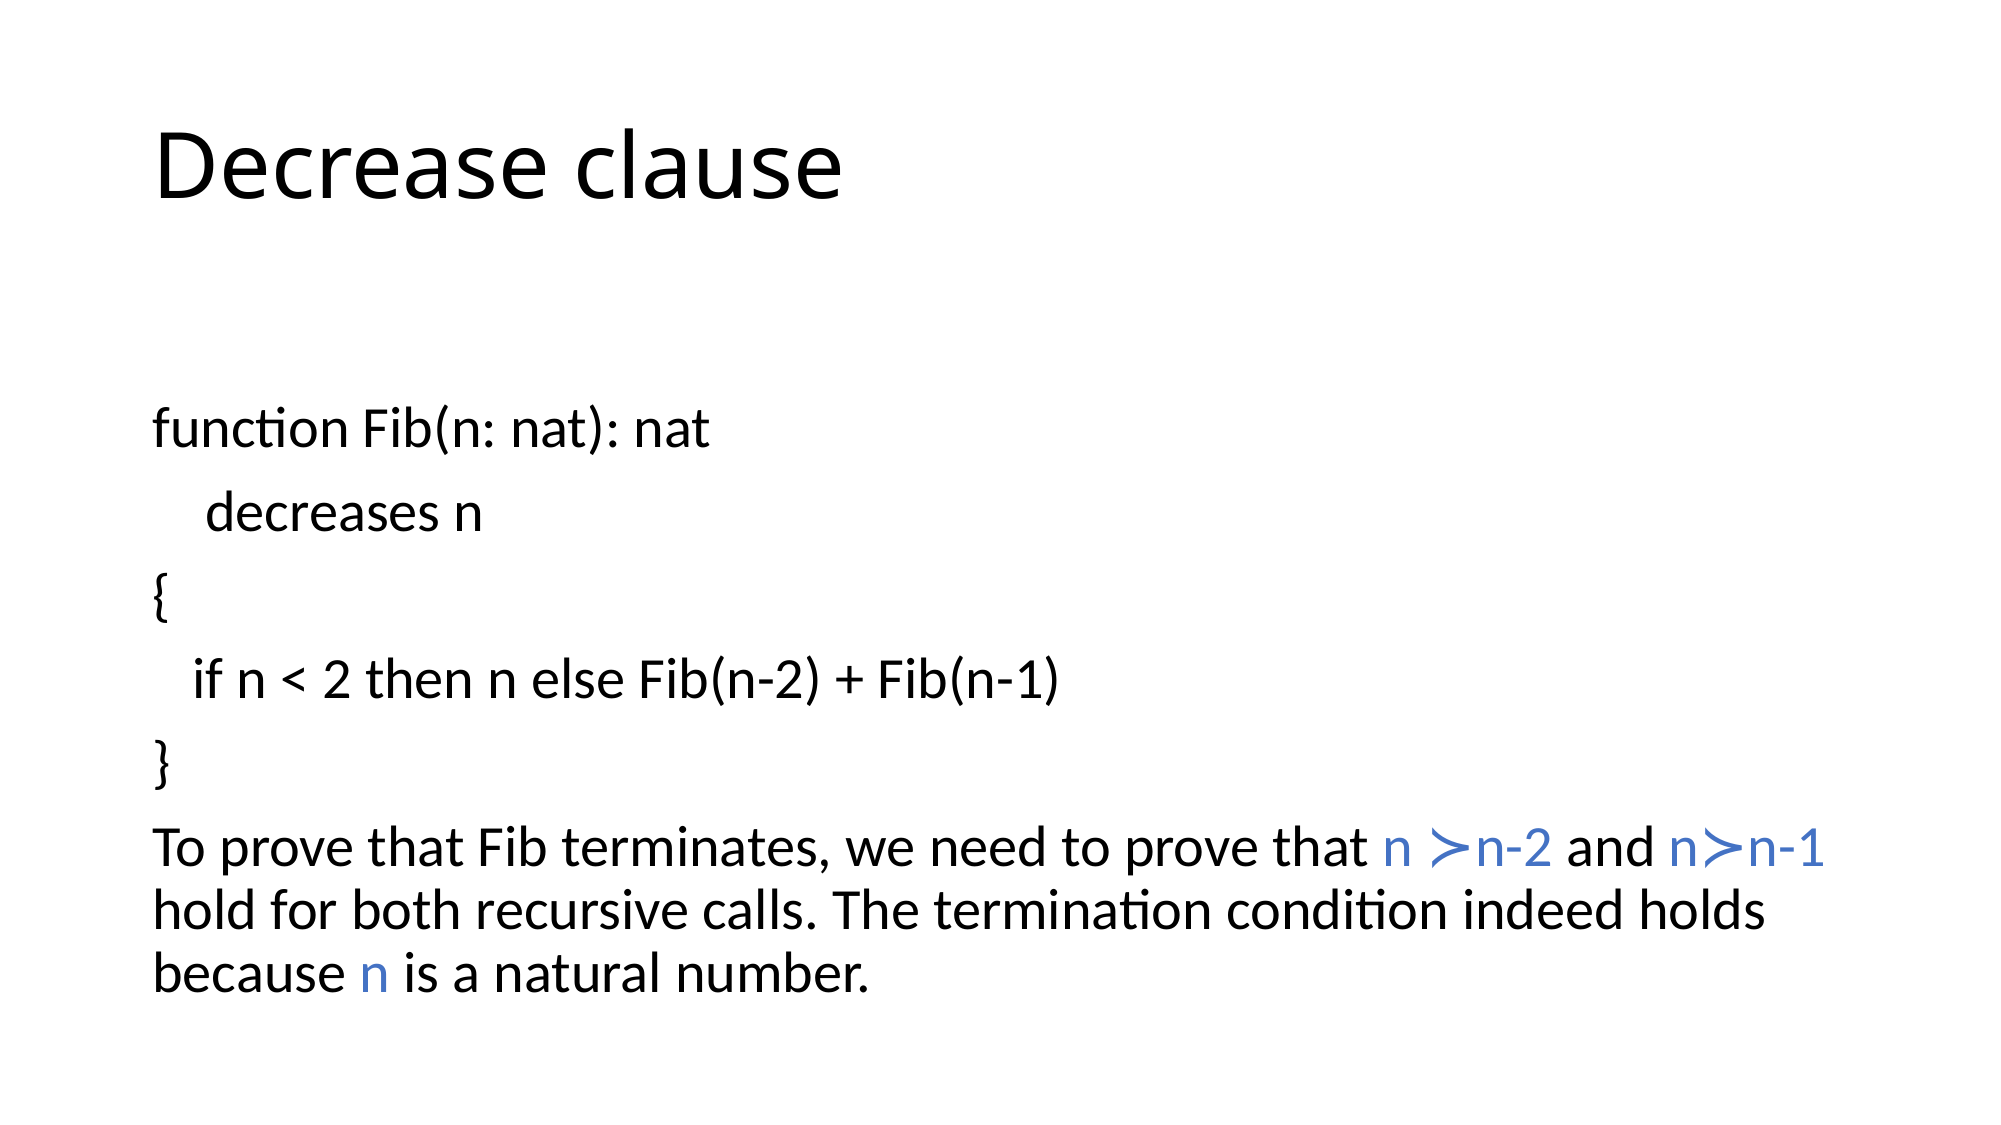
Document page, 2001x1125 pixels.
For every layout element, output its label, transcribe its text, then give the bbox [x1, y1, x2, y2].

title Decrease clause [137, 59, 1863, 278]
list function Fib(n: nat): nat decreases n { if n < 2 then n else Fib(n-2) + Fib(n-1) } To prove that Fib terminates, we need to prove that n ≻n-2 and n≻n-1 hold for both recursive calls. The termination condition indeed holds because n is a natural number. [137, 299, 1863, 1014]
